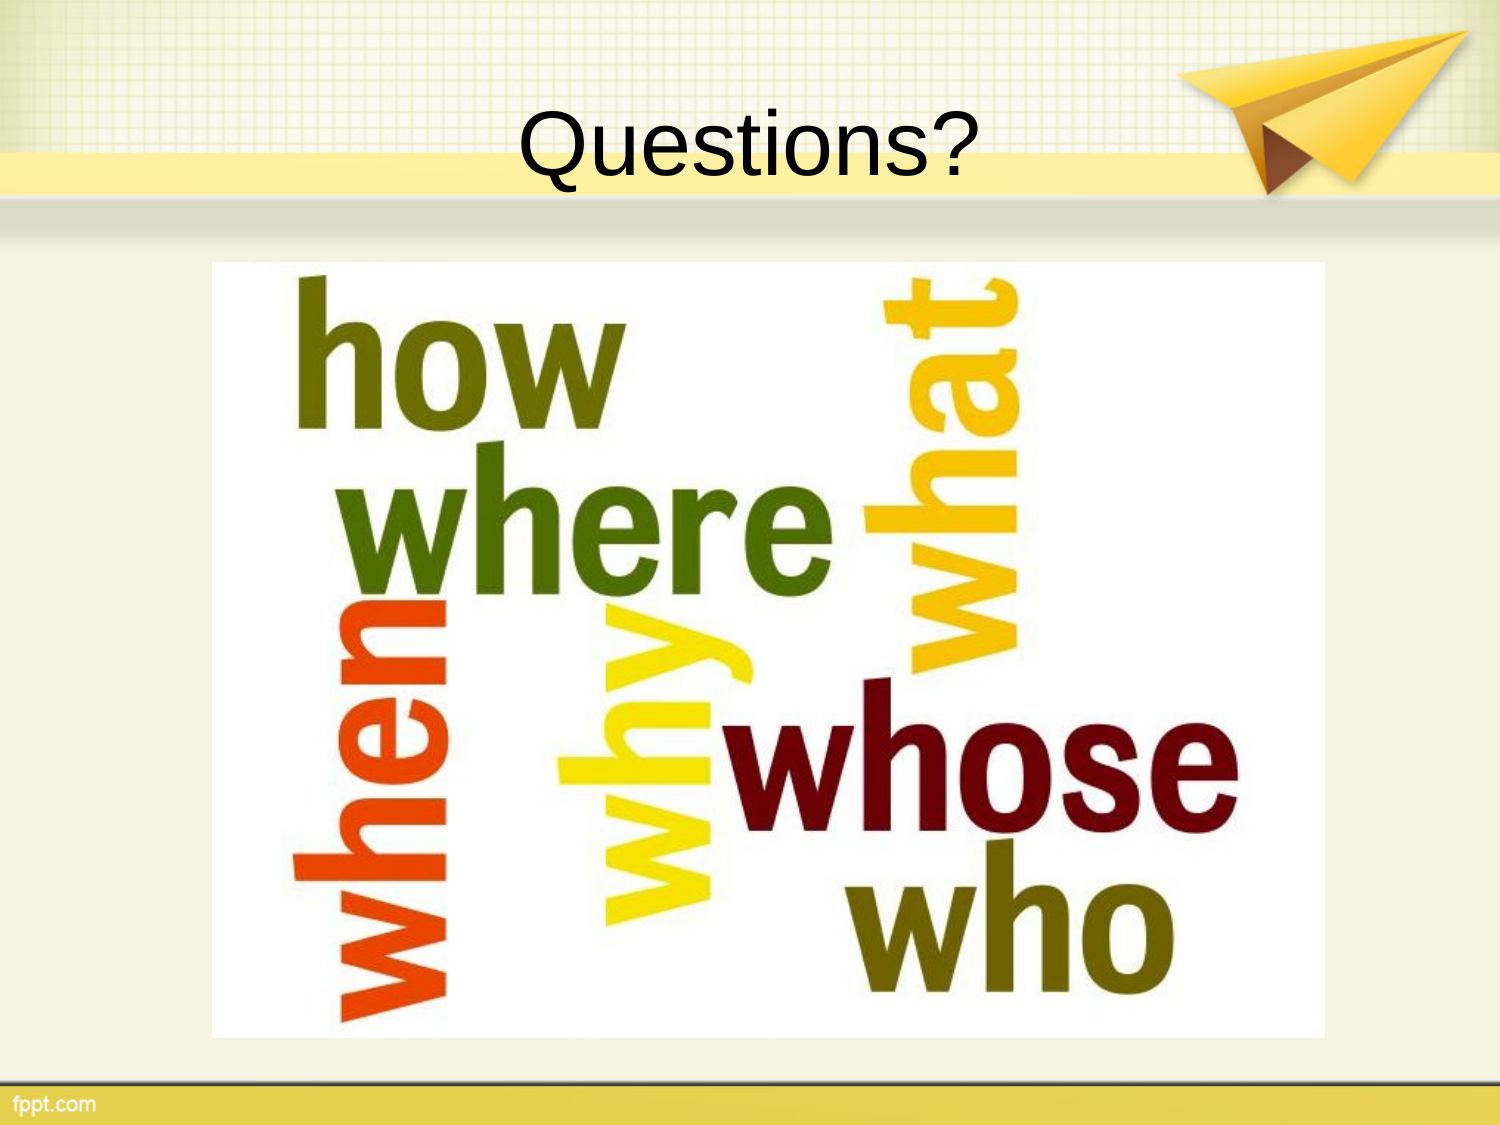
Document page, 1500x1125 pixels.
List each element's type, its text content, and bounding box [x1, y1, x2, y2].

picture [0, 0, 1500, 1125]
title Questions? [75, 45, 1425, 233]
